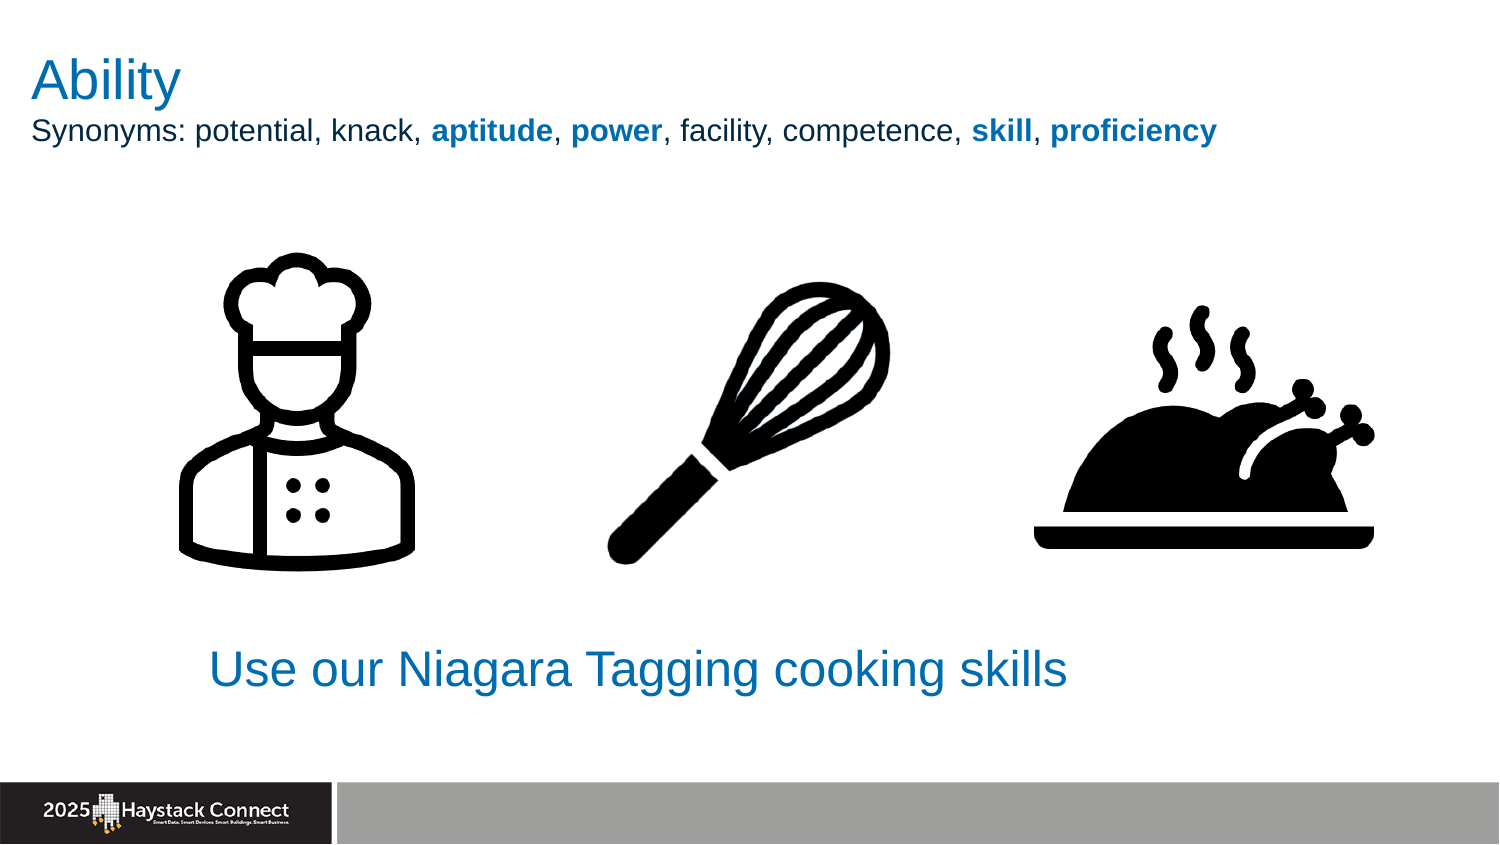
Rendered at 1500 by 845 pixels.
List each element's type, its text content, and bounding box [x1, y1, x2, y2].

picture [0, 0, 1499, 844]
text_box Use our Niagara Tagging cooking skills [193, 628, 1307, 704]
text_box Ability Synonyms: potential, knack, aptitude, power, facility, competence, skill, proficiency [16, 35, 1361, 156]
